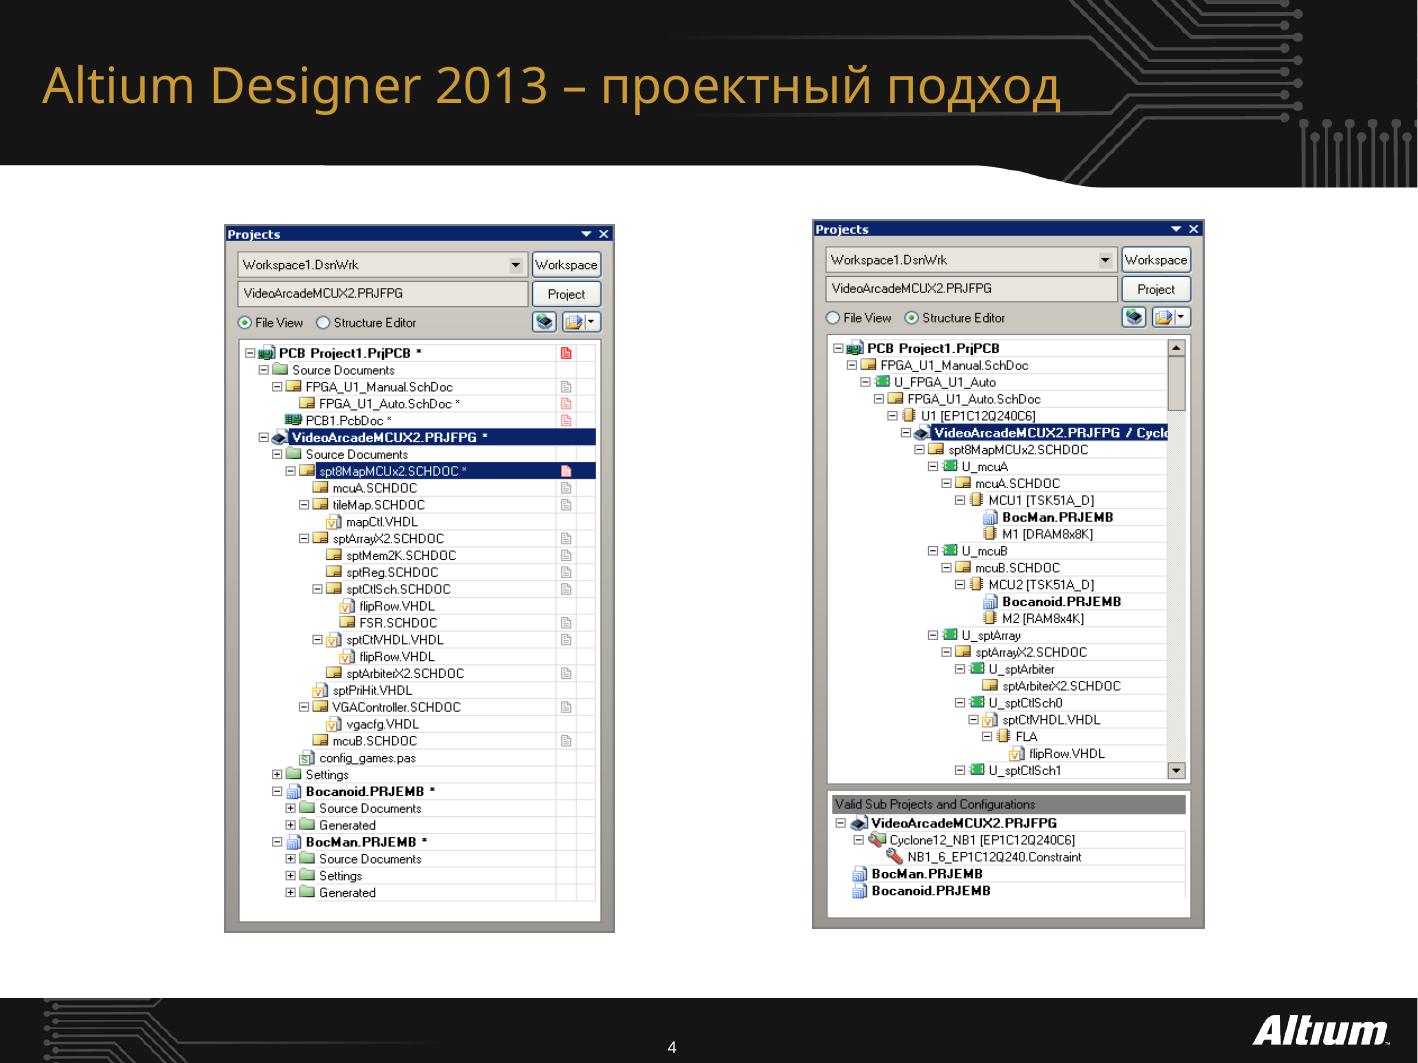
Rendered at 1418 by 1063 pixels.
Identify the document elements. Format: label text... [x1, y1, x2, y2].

text_box Altium Designer 2013 – проектный подход [28, 23, 1418, 145]
slide_number 4 [590, 1029, 692, 1063]
picture [0, 0, 1418, 1063]
